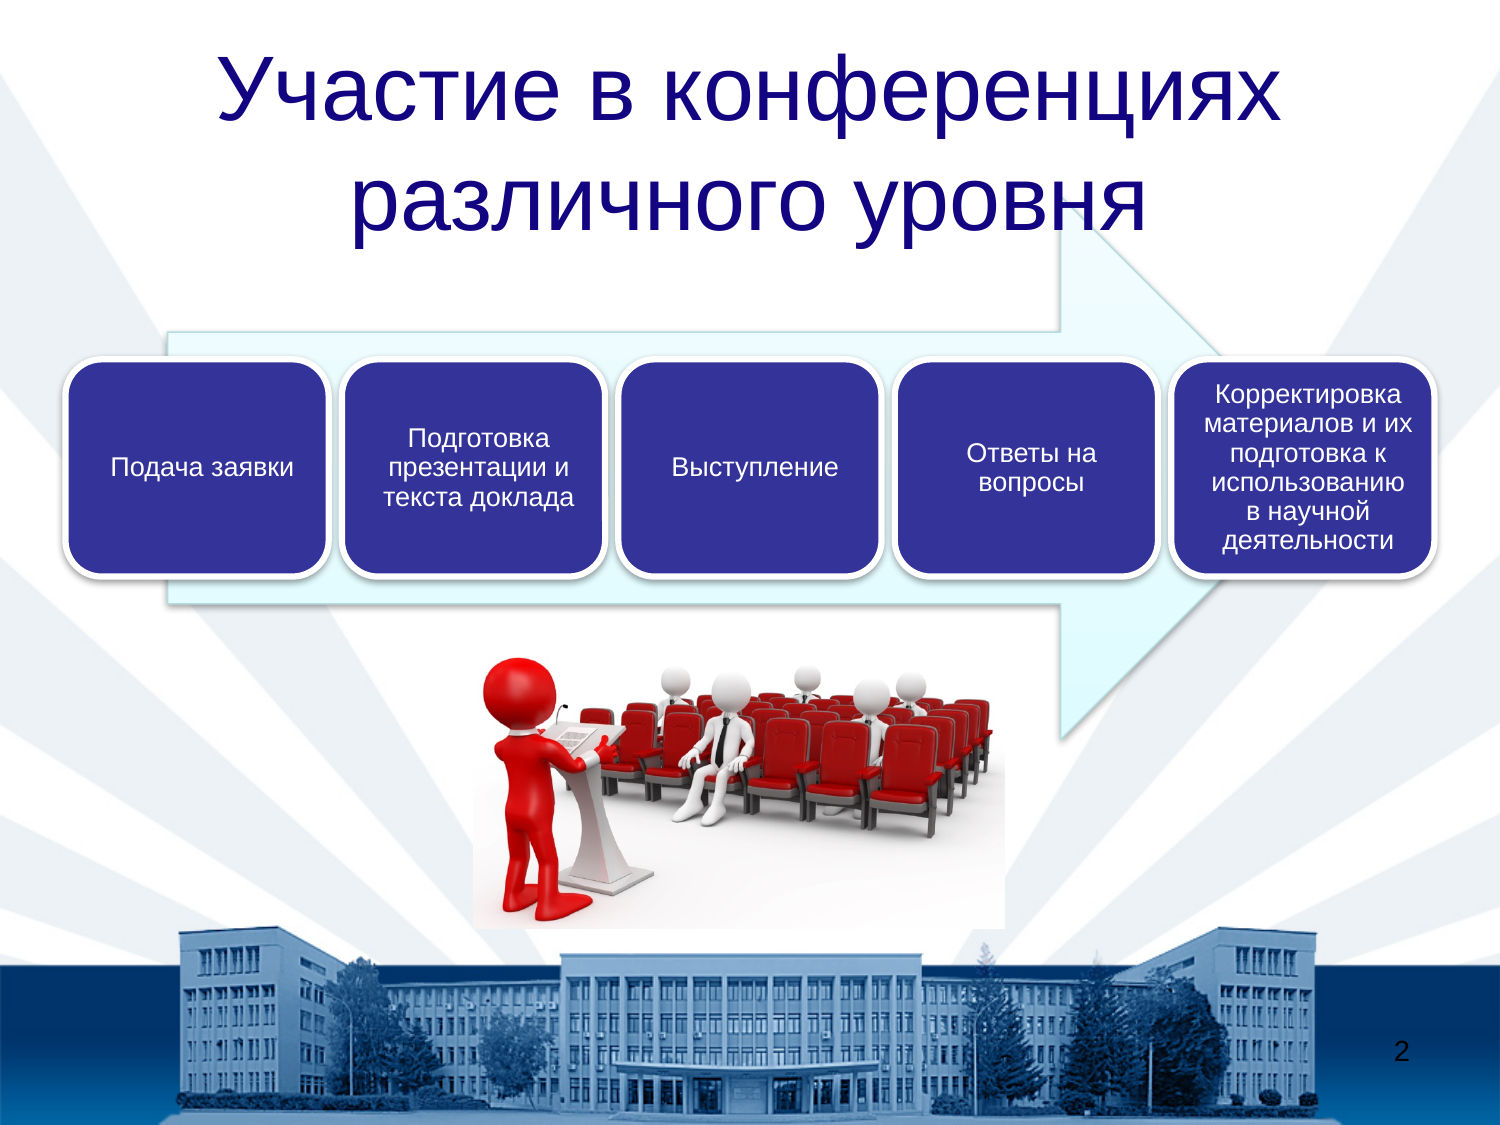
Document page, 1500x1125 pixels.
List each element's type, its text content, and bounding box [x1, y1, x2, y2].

picture [0, 0, 1500, 1125]
title Участие в конференциях различного уровня [75, 45, 1425, 194]
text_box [64, 196, 1436, 740]
slide_number 2 [1074, 1024, 1425, 1103]
